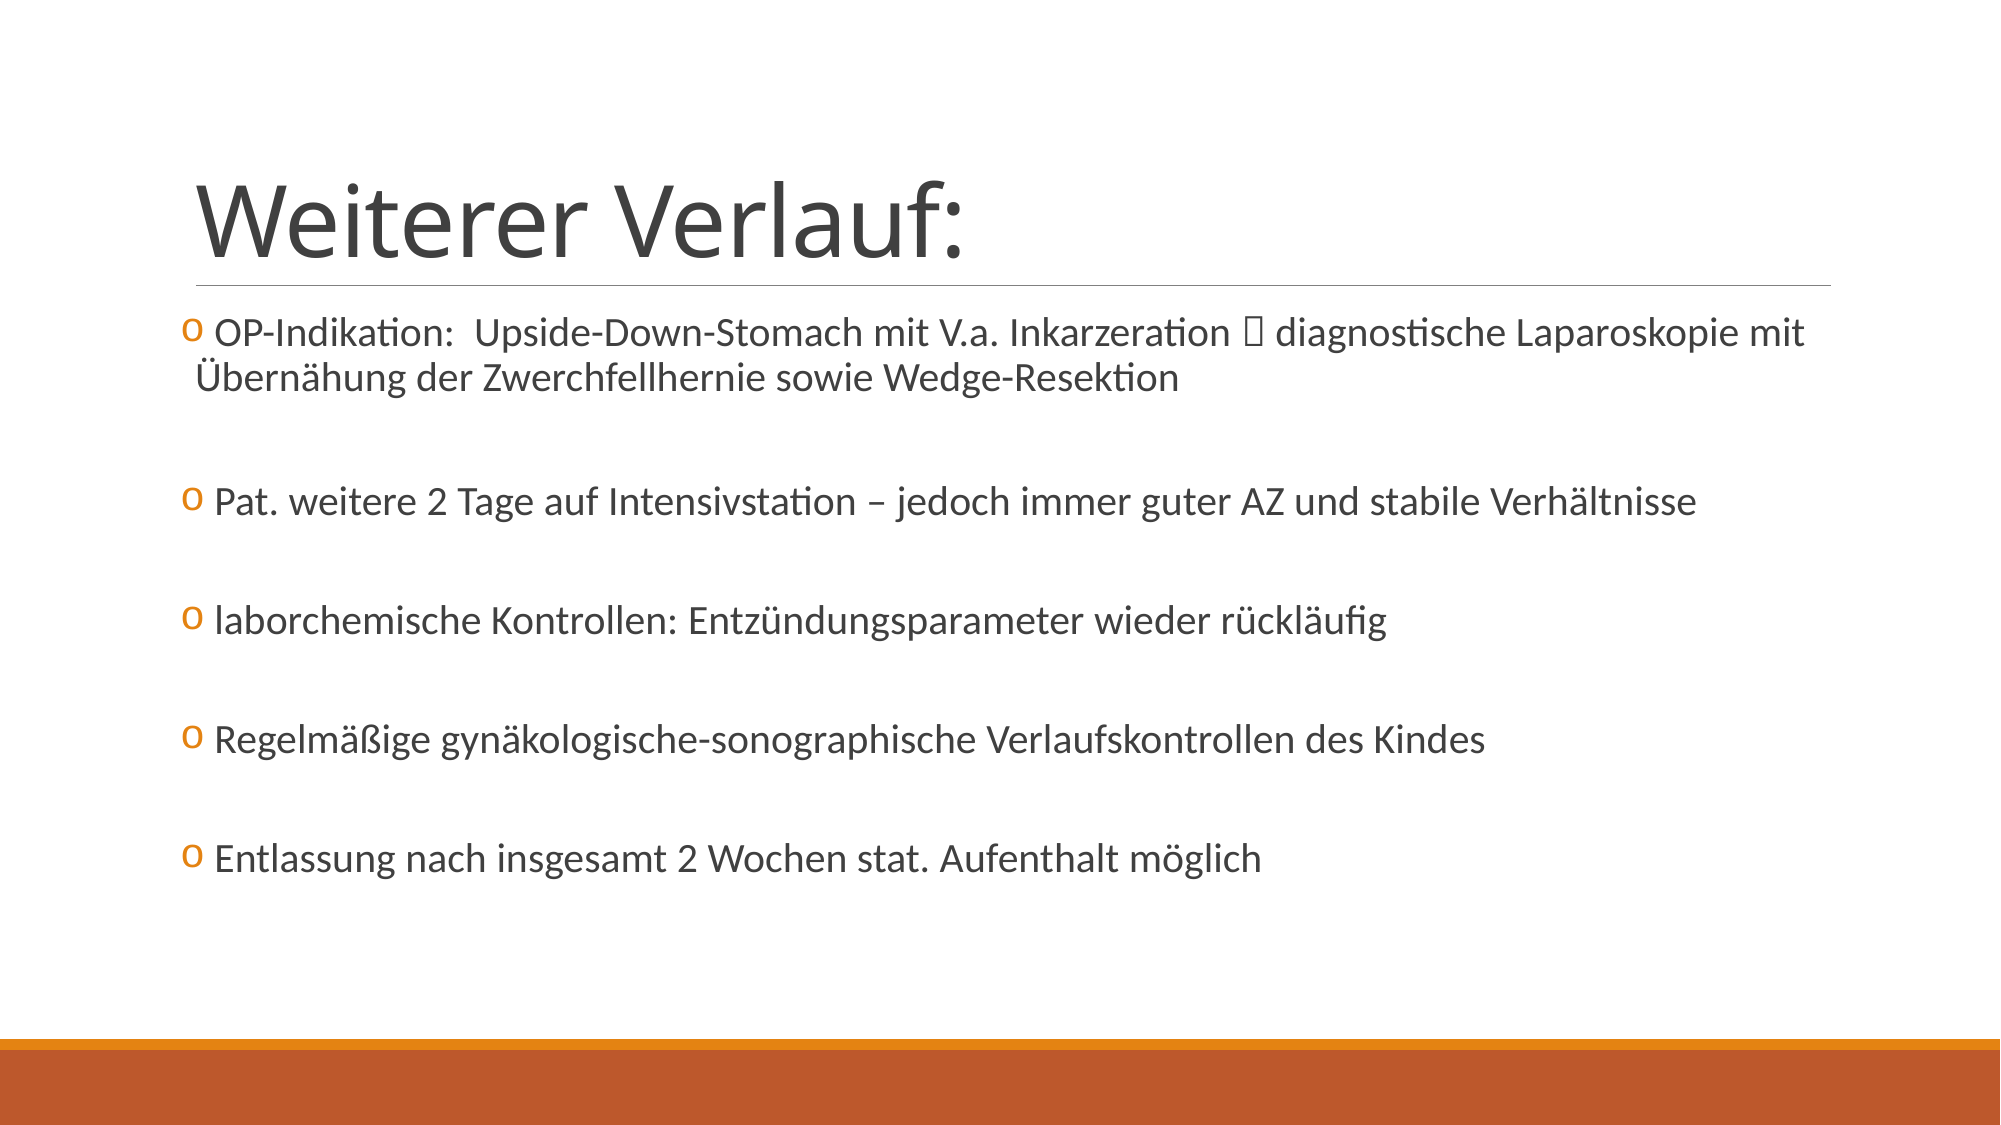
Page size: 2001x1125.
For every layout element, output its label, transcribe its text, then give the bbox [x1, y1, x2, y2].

list OP-Indikation: Upside-Down-Stomach mit V.a. Inkarzeration  diagnostische Laparoskopie mit Übernähung der Zwerchfellhernie sowie Wedge-Resektion Pat. weitere 2 Tage auf Intensivstation – jedoch immer guter AZ und stabile Verhältnisse laborchemische Kontrollen: Entzündungsparameter wieder rückläufig Regelmäßige gynäkologische-sonographische Verlaufskontrollen des Kindes Entlassung nach insgesamt 2 Wochen stat. Aufenthalt möglich [180, 302, 1830, 963]
title Weiterer Verlauf: [180, 47, 1830, 285]
